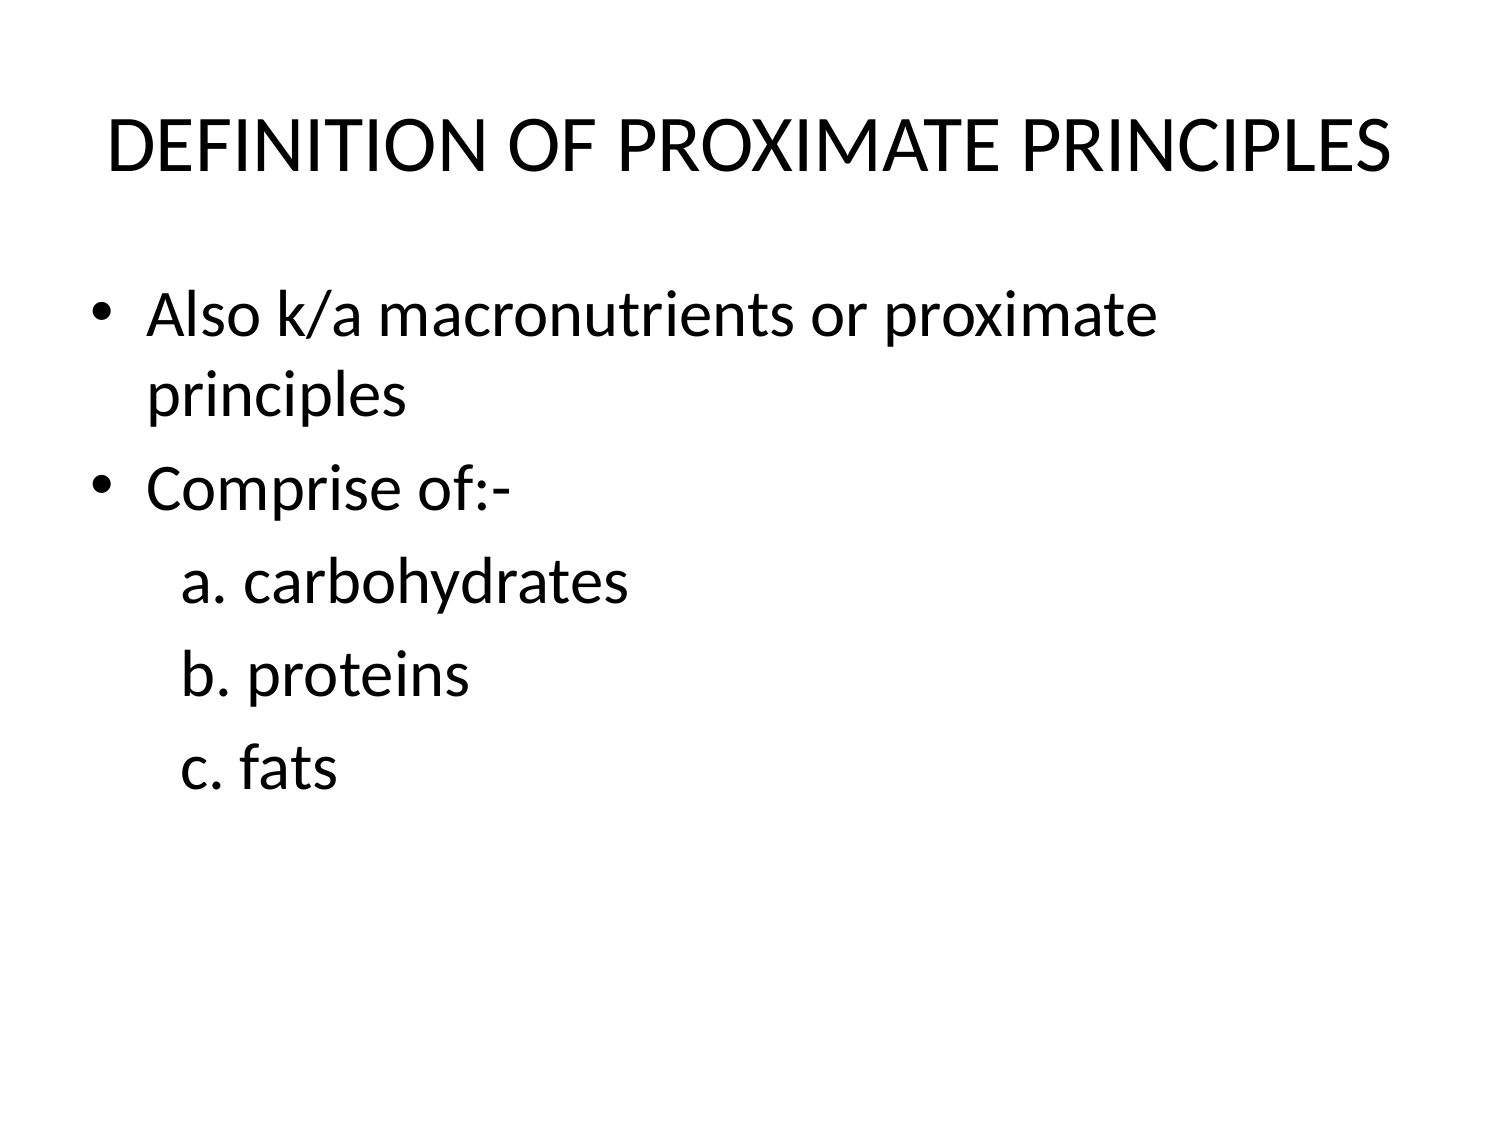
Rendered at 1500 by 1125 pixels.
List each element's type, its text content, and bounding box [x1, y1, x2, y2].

list Also k/a macronutrients or proximate principles Comprise of:- a. carbohydrates b. proteins c. fats [75, 262, 1425, 1005]
title DEFINITION OF PROXIMATE PRINCIPLES [75, 45, 1425, 233]
